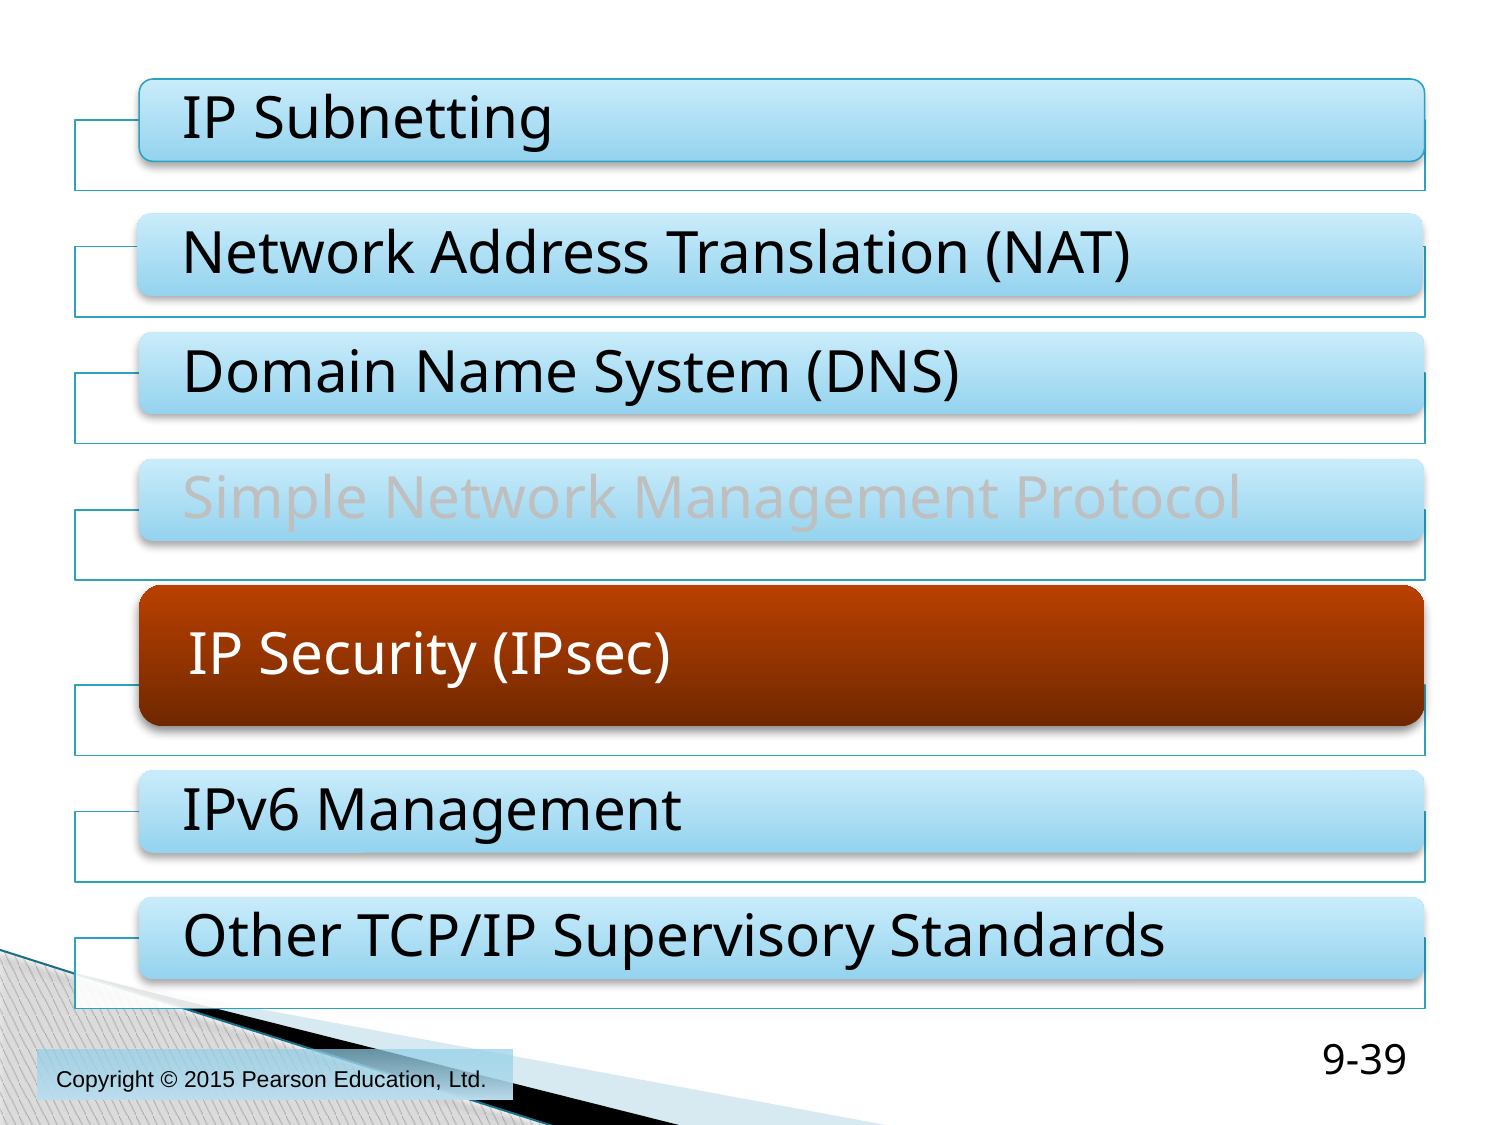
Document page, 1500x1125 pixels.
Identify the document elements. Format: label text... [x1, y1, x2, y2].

footer Copyright © 2015 Pearson Education, Ltd. [37, 1050, 513, 1100]
slide_number 9-39 [1287, 1037, 1423, 1098]
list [74, 74, 1426, 1013]
